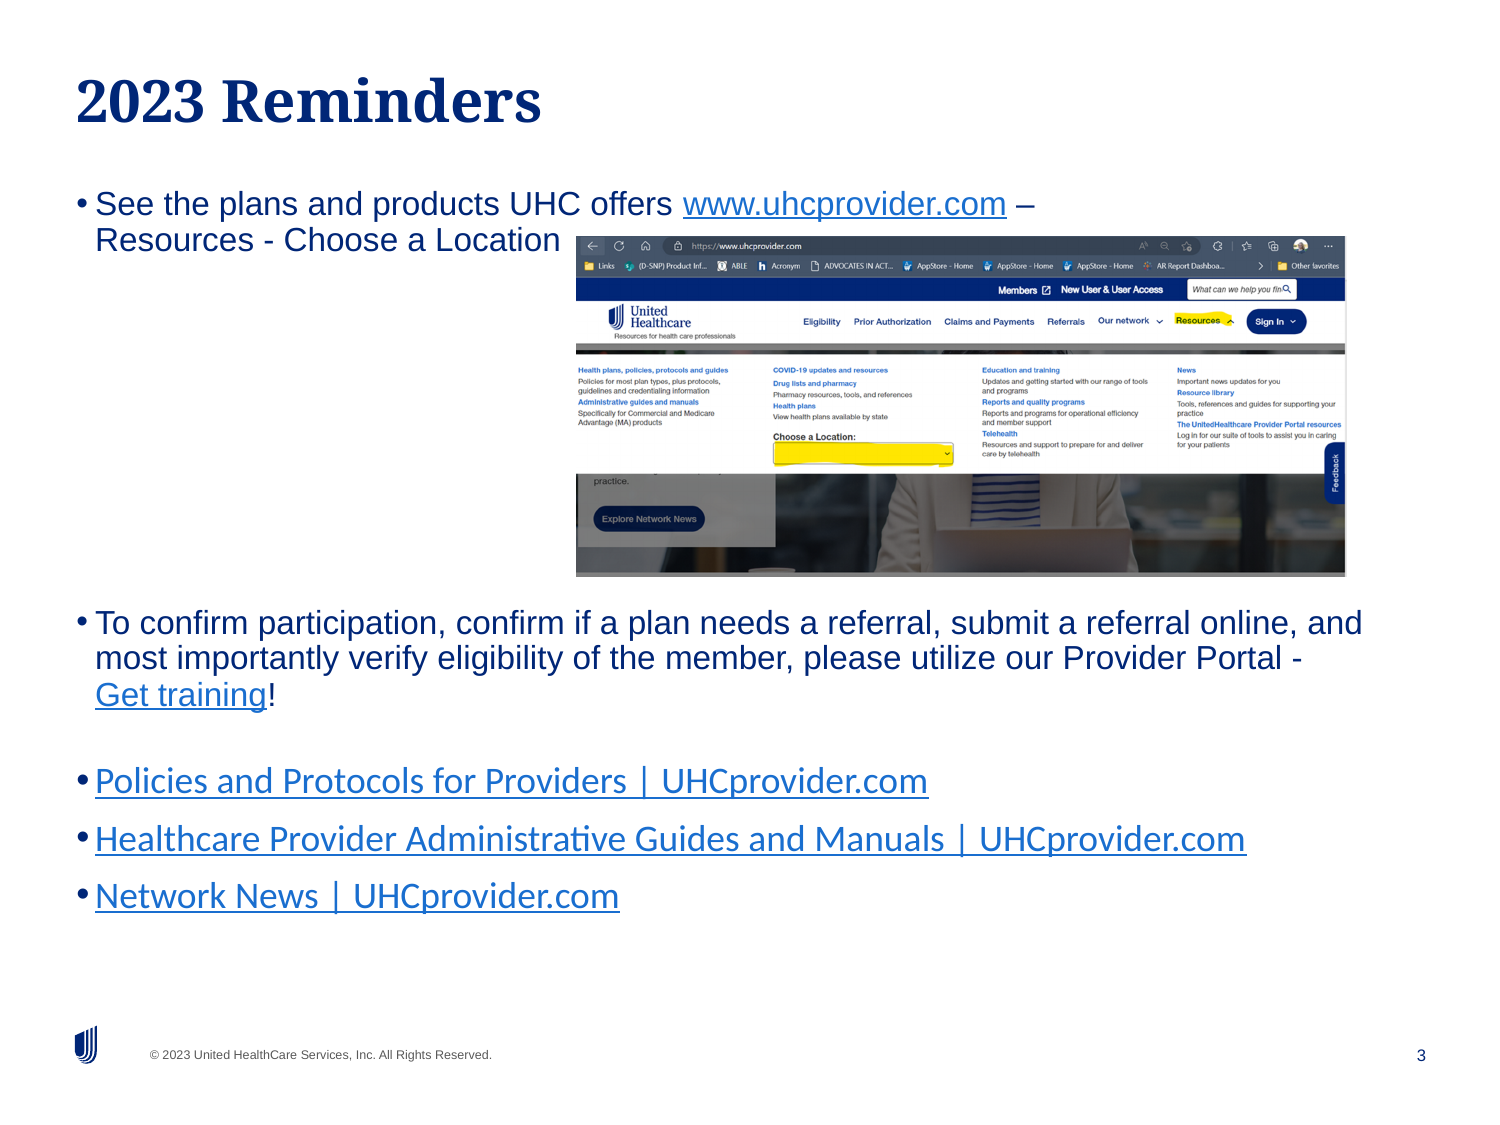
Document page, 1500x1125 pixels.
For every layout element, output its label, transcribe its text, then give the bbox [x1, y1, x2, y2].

picture [575, 236, 1347, 577]
slide_number 3 [1383, 1024, 1442, 1086]
title 2023 Reminders [61, 56, 1253, 179]
list See the plans and products UHC offers www.uhcprovider.com – Resources - Choose a Location To confirm participation, confirm if a plan needs a referral, submit a referral online, and most importantly verify eligibility of the member, please utilize our Provider Portal - Get training! Policies and Protocols for Providers | UHCprovider.com Healthcare Provider Administrative Guides and Manuals | UHCprovider.com Network News | UHCprovider.com [61, 179, 1384, 853]
